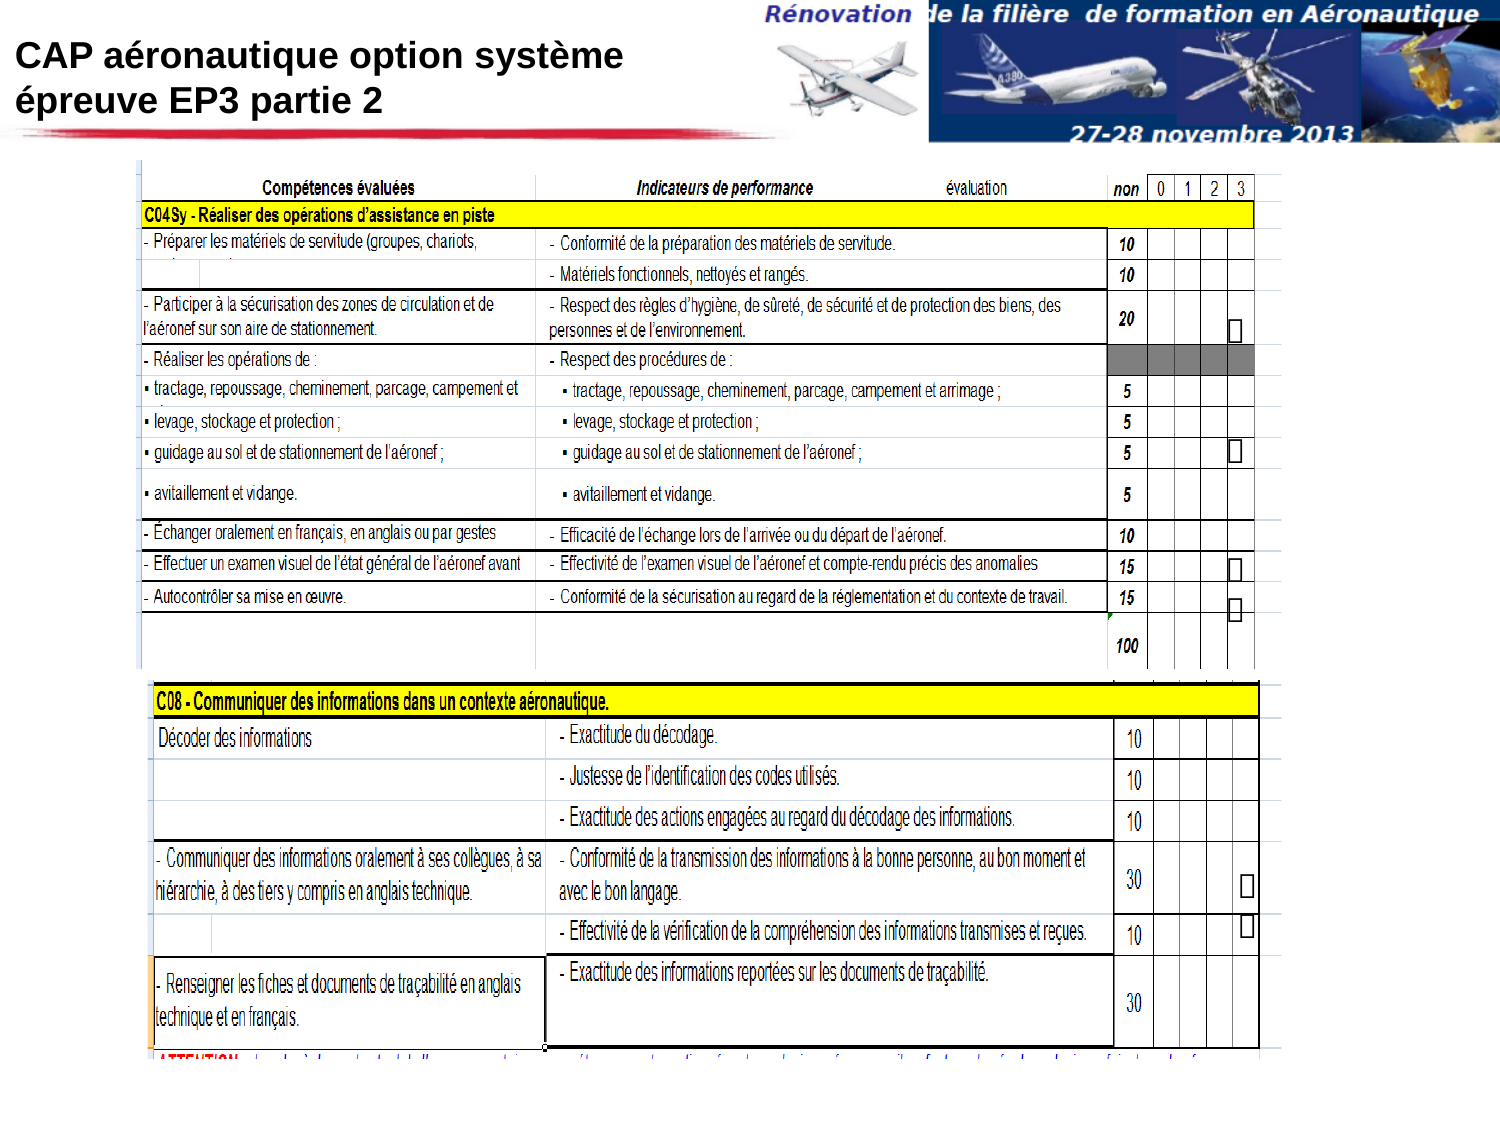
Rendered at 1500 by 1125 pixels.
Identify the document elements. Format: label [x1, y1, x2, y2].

picture [147, 680, 1282, 1059]
picture [0, 0, 1500, 670]
